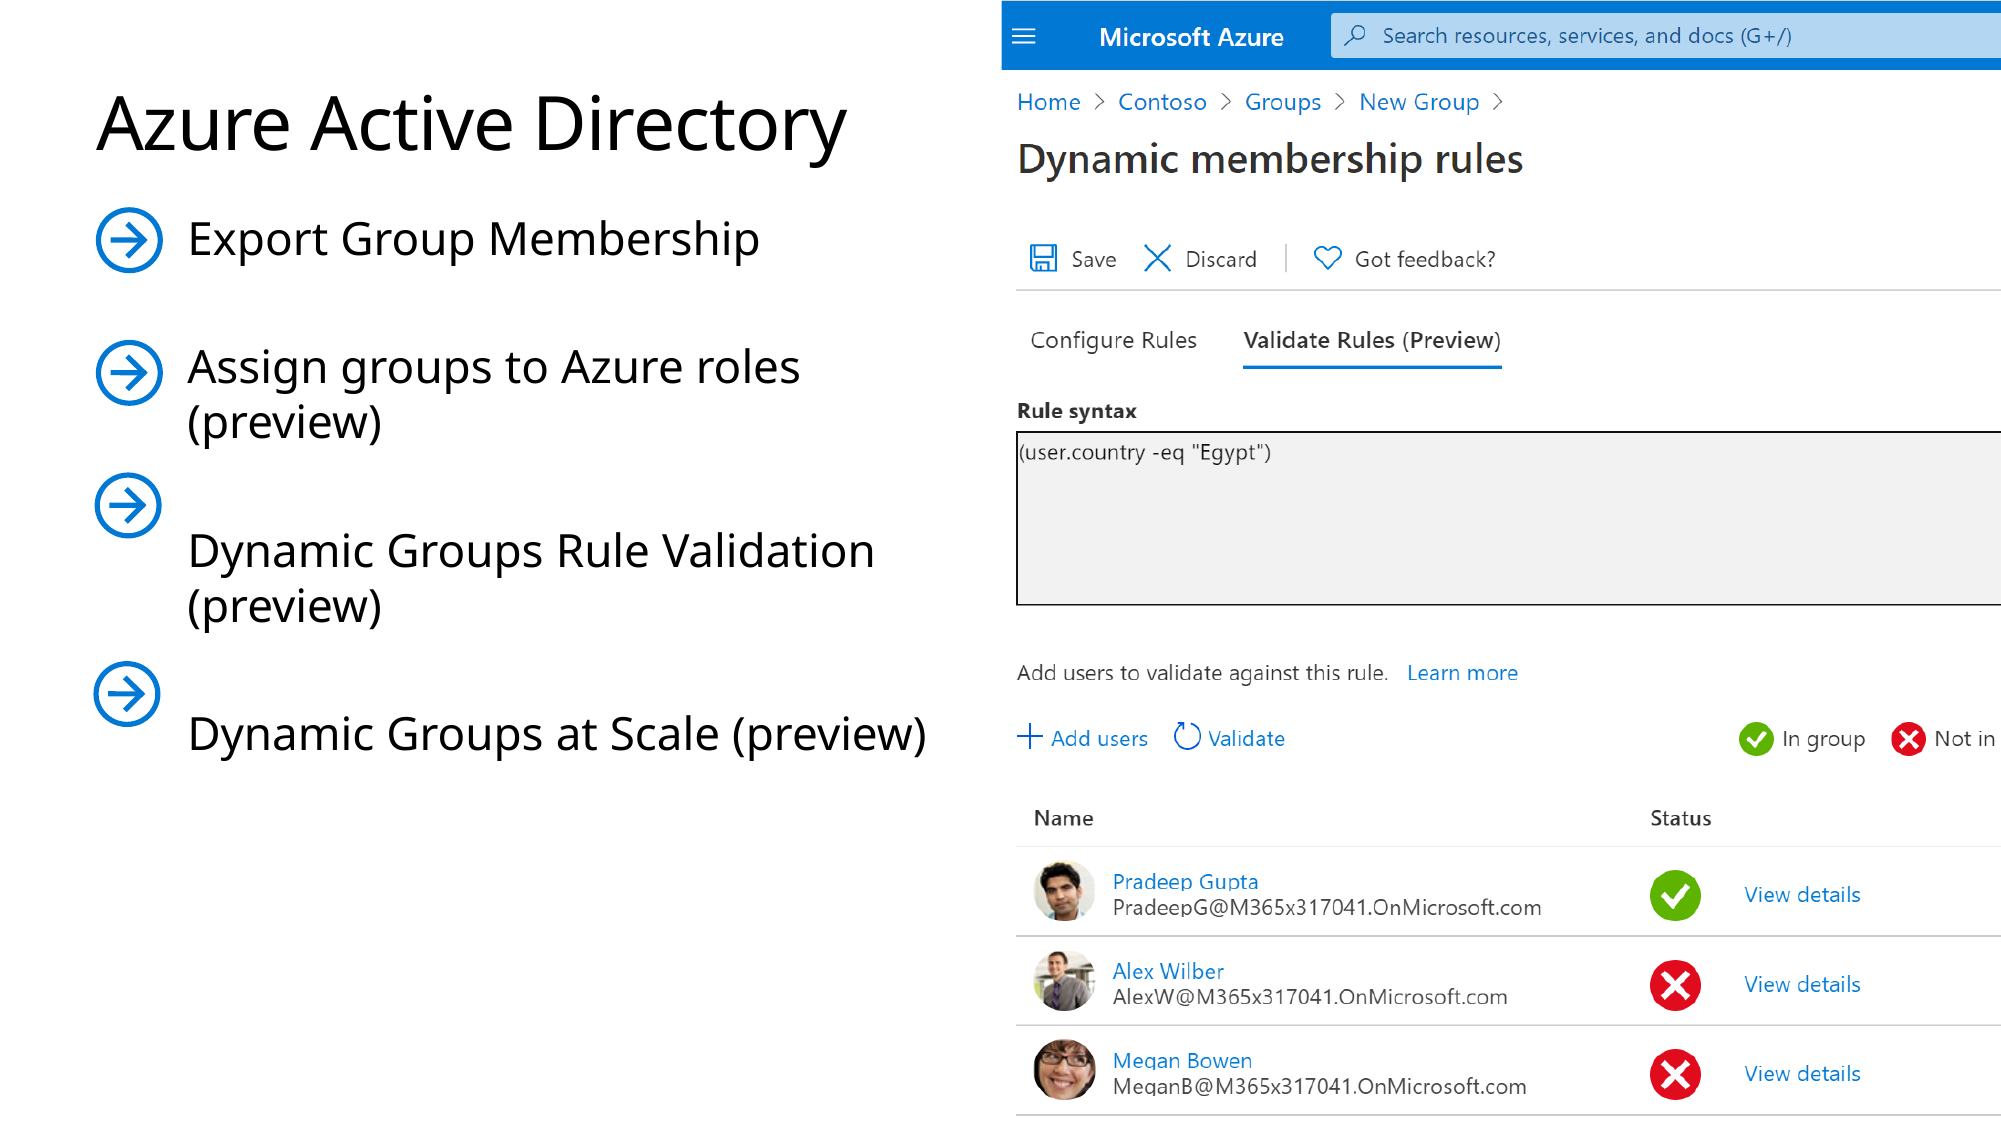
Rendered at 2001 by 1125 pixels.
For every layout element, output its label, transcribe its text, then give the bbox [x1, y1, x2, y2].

picture [1001, 0, 2001, 1125]
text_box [98, 342, 161, 404]
list Export Group Membership Assign groups to Azure roles (preview) Dynamic Groups Rule Validation (preview) Dynamic Groups at Scale (preview) [187, 209, 1001, 666]
title Azure Active Directory [96, 75, 1001, 166]
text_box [95, 663, 159, 725]
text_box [96, 474, 160, 537]
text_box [98, 209, 161, 271]
